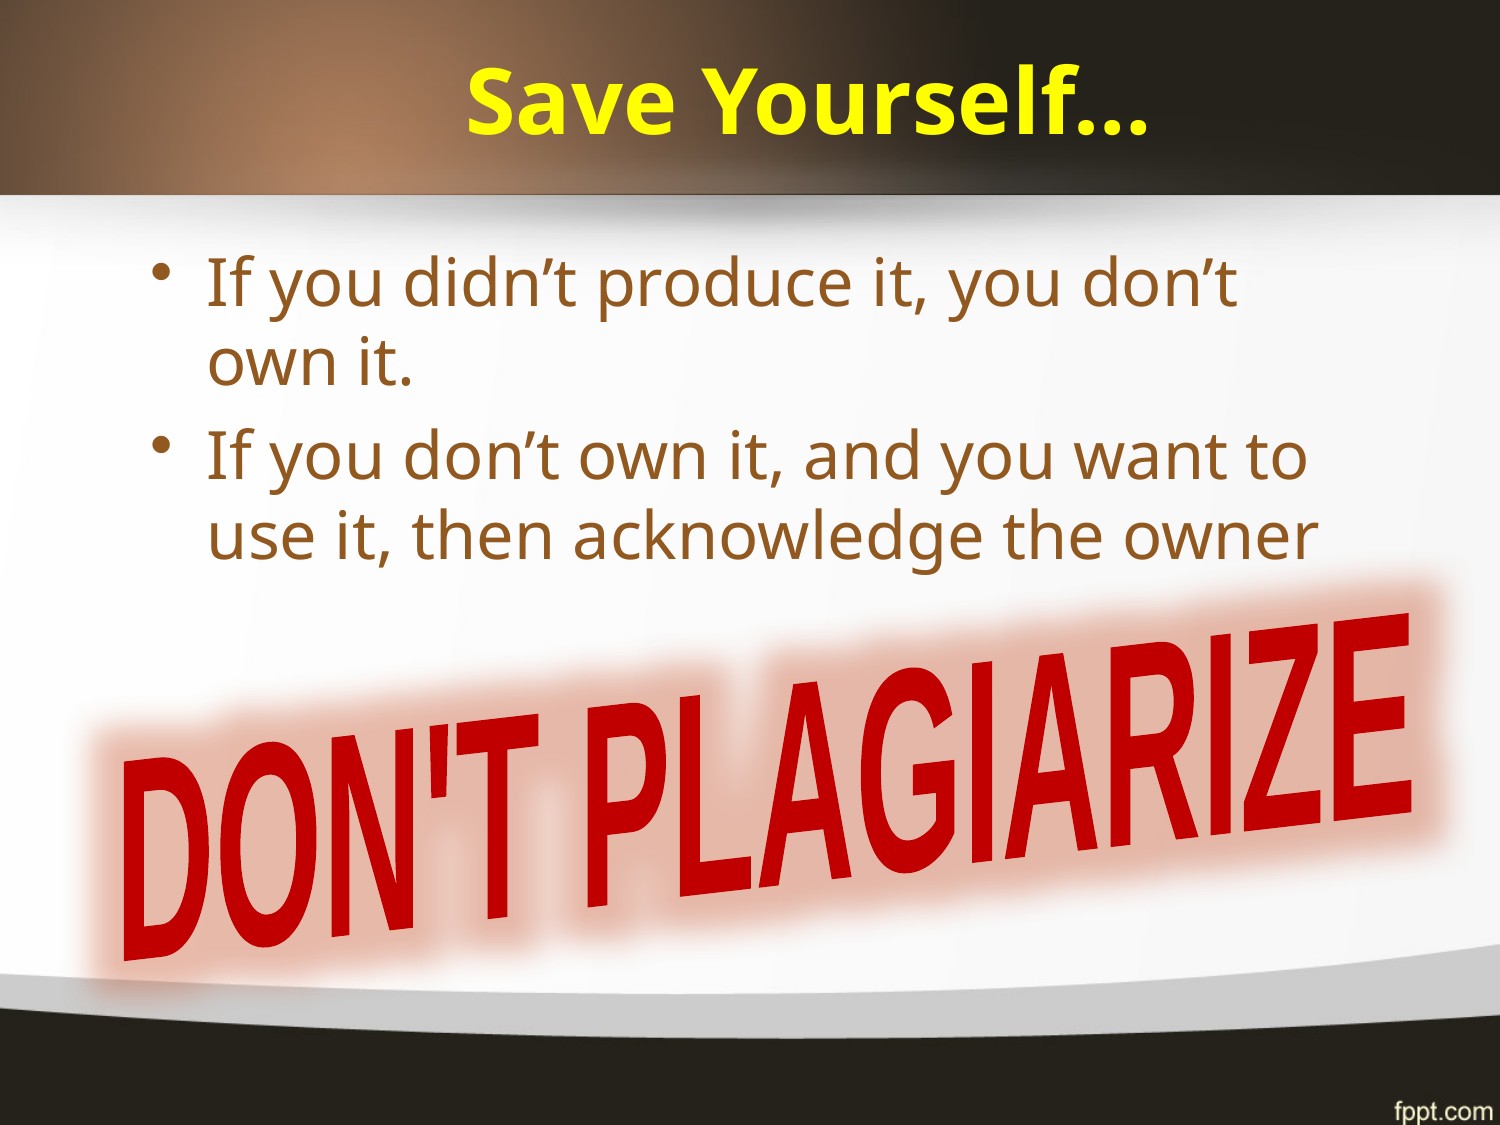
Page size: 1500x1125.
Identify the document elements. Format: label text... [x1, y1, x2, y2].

list If you didn’t produce it, you don’t own it. If you don’t own it, and you want to use it, then acknowledge the owner [135, 231, 1365, 650]
picture [0, 0, 1500, 1125]
title Save Yourself… [218, 0, 1400, 197]
